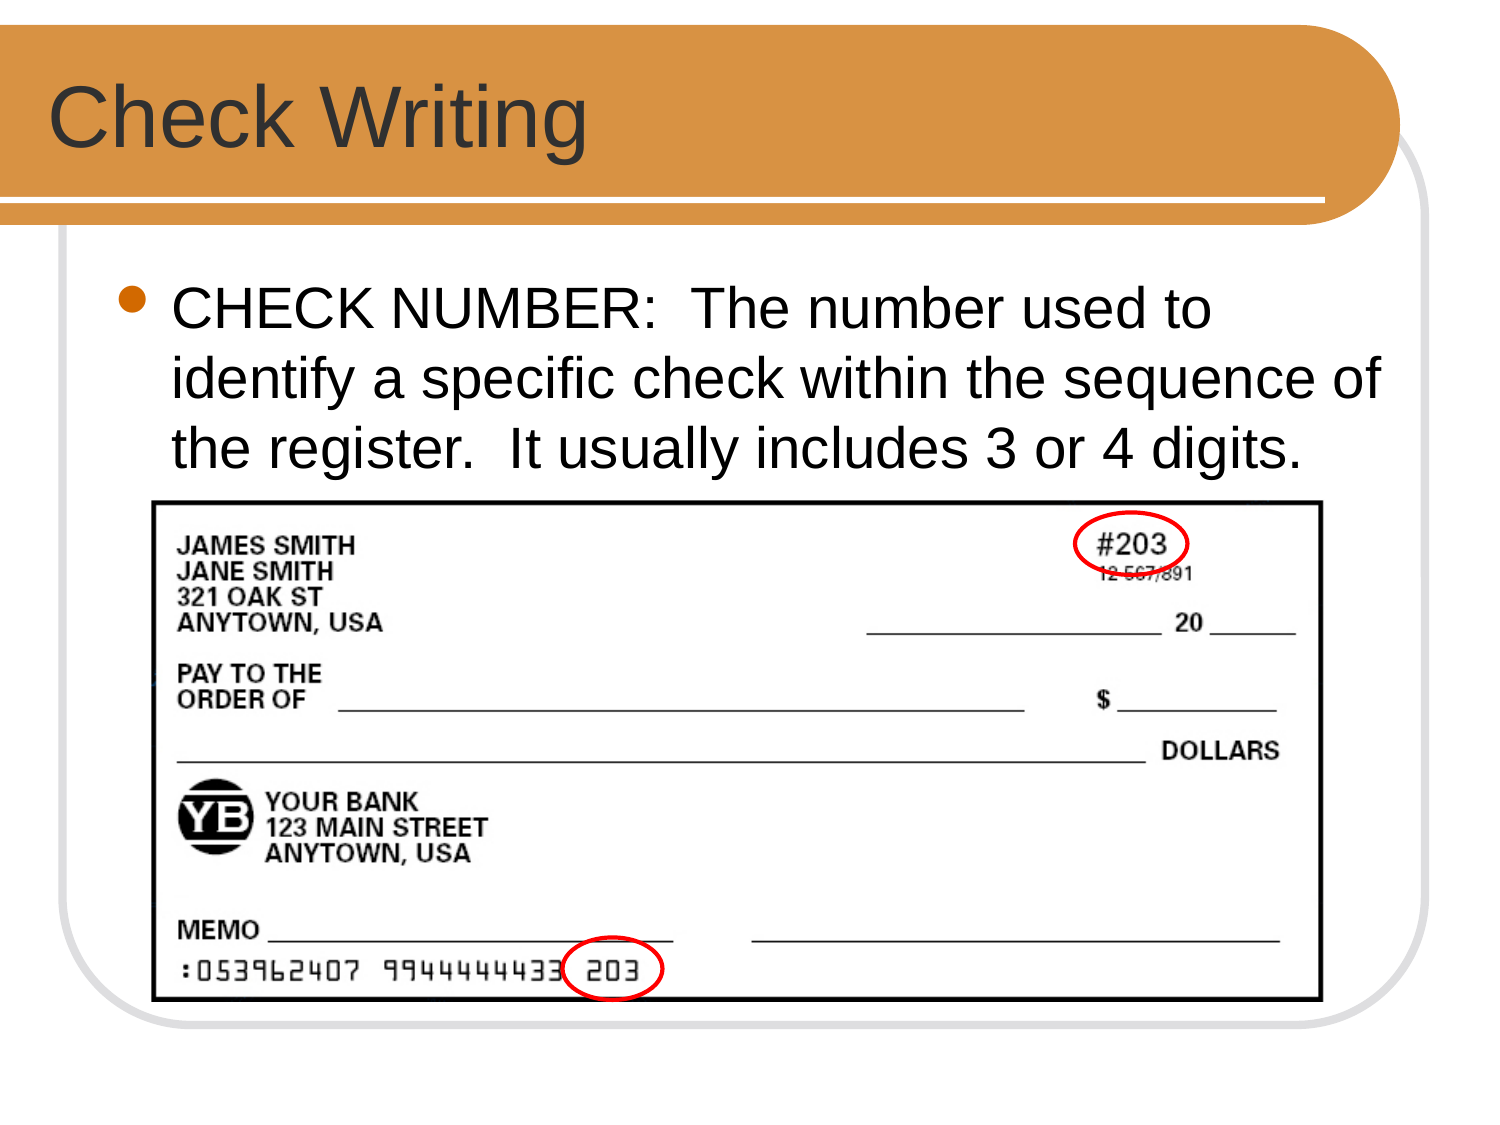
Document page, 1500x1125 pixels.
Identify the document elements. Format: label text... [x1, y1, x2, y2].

list CHECK NUMBER: The number used to identify a specific check within the sequence of the register. It usually includes 3 or 4 digits. [99, 262, 1400, 613]
title Check Writing [32, 37, 1347, 188]
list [149, 499, 1325, 1002]
